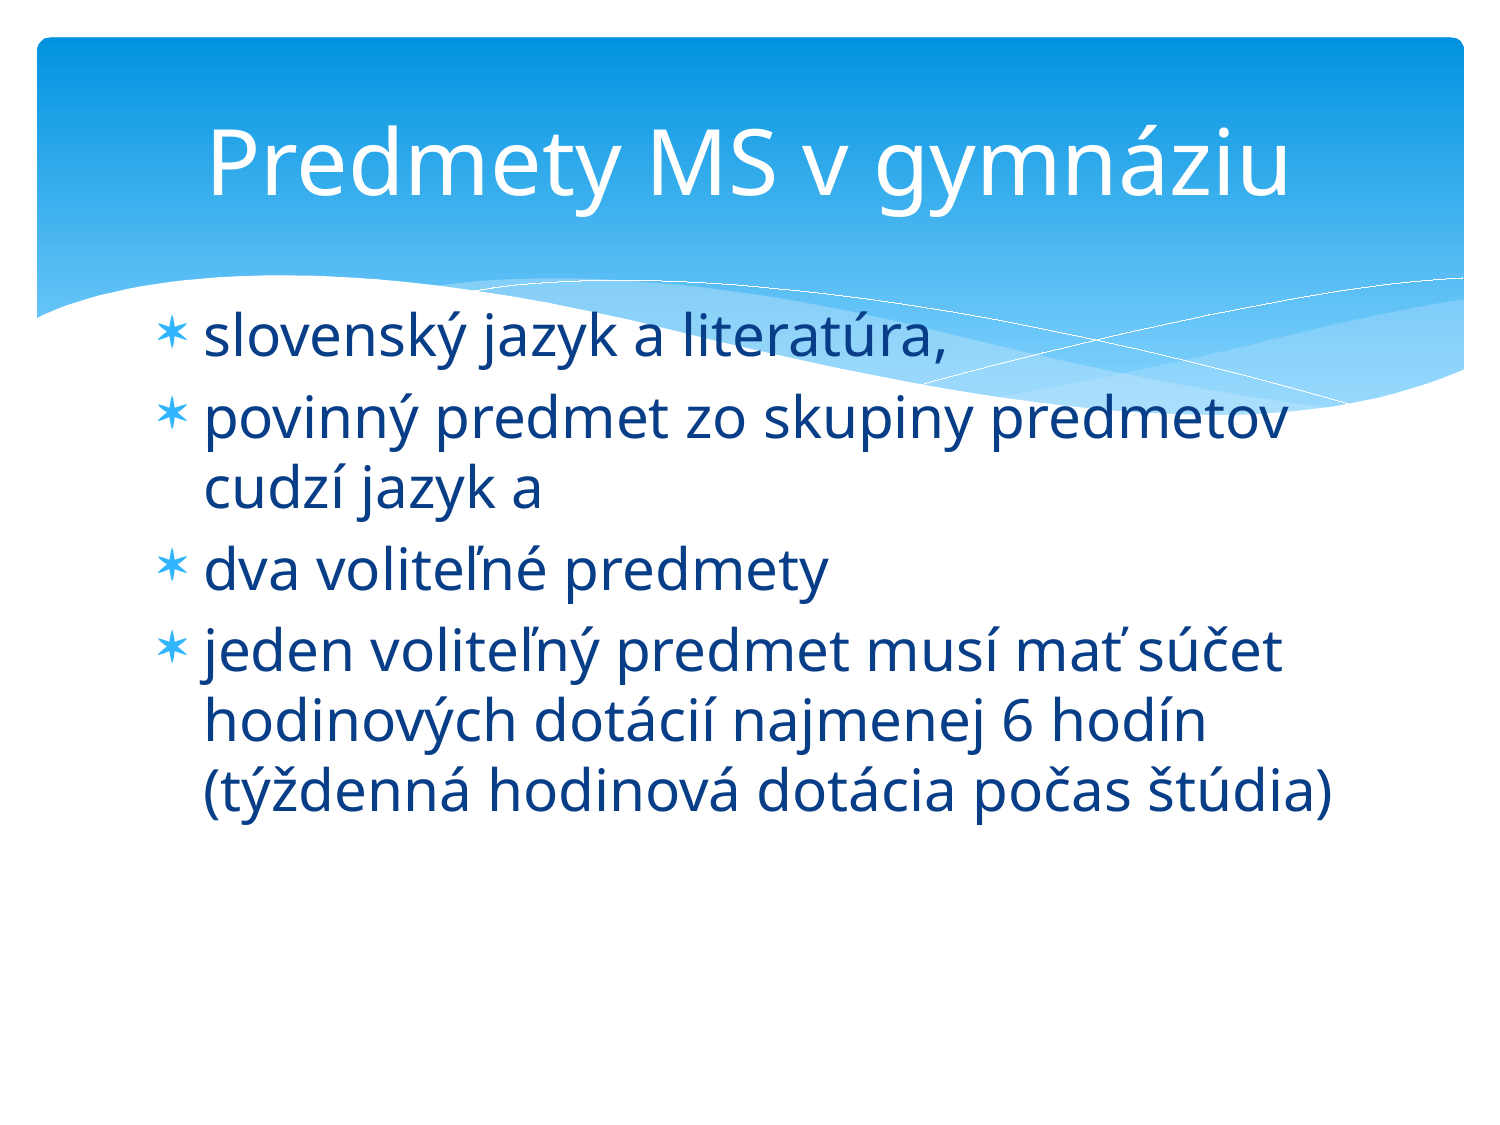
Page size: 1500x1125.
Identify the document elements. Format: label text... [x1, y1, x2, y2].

list slovenský jazyk a literatúra, povinný predmet zo skupiny predmetov cudzí jazyk a dva voliteľné predmety jeden voliteľný predmet musí mať súčet hodinových dotácií najmenej 6 hodín (týždenná hodinová dotácia počas štúdia) [143, 290, 1425, 1047]
title Predmety MS v gymnáziu [75, 55, 1425, 261]
